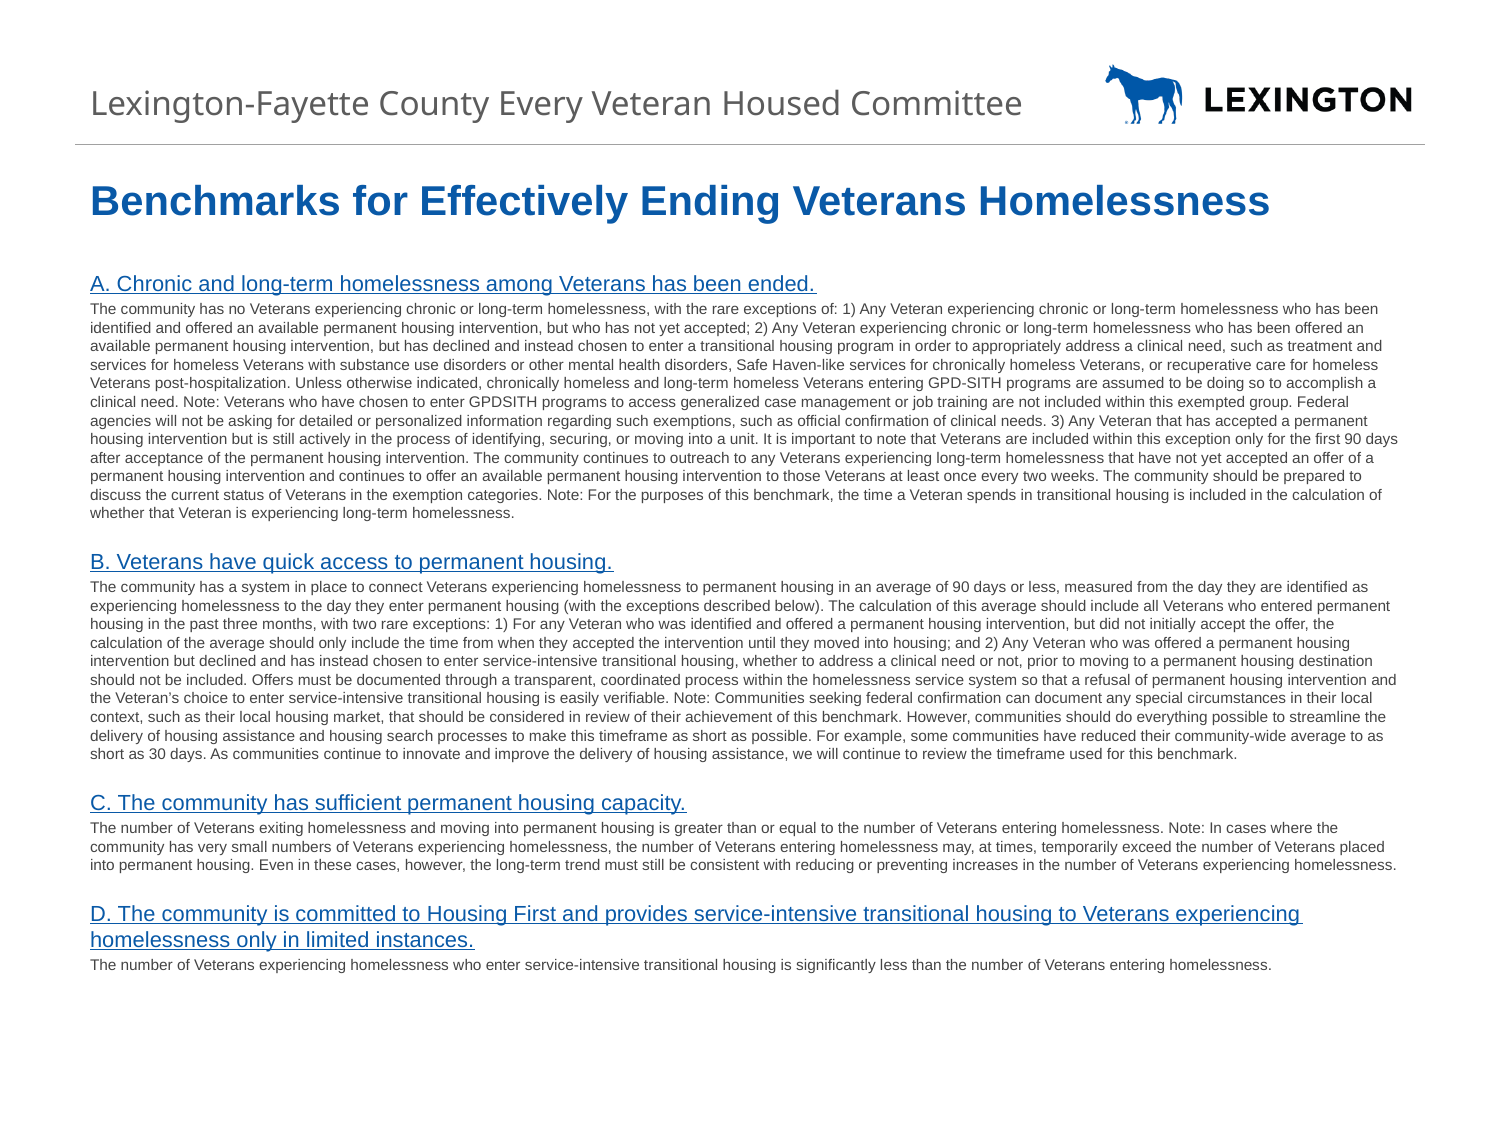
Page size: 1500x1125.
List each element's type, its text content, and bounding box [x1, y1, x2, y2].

list Lexington-Fayette County Every Veteran Housed Committee [75, 75, 1075, 139]
title Benchmarks for Effectively Ending Veterans Homelessness [75, 149, 1425, 248]
picture [1087, 49, 1428, 139]
list A. Chronic and long-term homelessness among Veterans has been ended. The community has no Veterans experiencing chronic or long-term homelessness, with the rare exceptions of: 1) Any Veteran experiencing chronic or long-term homelessness who has been identified and offered an available permanent housing intervention, but who has not yet accepted; 2) Any Veteran experiencing chronic or long-term homelessness who has been offered an available permanent housing intervention, but has declined and instead chosen to enter a transitional housing program in order to appropriately address a clinical need, such as treatment and services for homeless Veterans with substance use disorders or other mental health disorders, Safe Haven-like services for chronically homeless Veterans, or recuperative care for homeless Veterans post-hospitalization. Unless otherwise indicated, chronically homeless and long-term homeless Veterans entering GPD-SITH programs are assumed to be doing so to accomplish a clinical need. Note: Veterans who have chosen to enter GPDSITH programs to access generalized case management or job training are not included within this exempted group. Federal agencies will not be asking for detailed or personalized information regarding such exemptions, such as official confirmation of clinical needs. 3) Any Veteran that has accepted a permanent housing intervention but is still actively in the process of identifying, securing, or moving into a unit. It is important to note that Veterans are included within this exception only for the first 90 days after acceptance of the permanent housing intervention. The community continues to outreach to any Veterans experiencing long-term homelessness that have not yet accepted an offer of a permanent housing intervention and continues to offer an available permanent housing intervention to those Veterans at least once every two weeks. The community should be prepared to discuss the current status of Veterans in the exemption categories. Note: For the purposes of this benchmark, the time a Veteran spends in transitional housing is included in the calculation of whether that Veteran is experiencing long-term homelessness. B. Veterans have quick access to permanent housing. The community has a system in place to connect Veterans experiencing homelessness to permanent housing in an average of 90 days or less, measured from the day they are identified as experiencing homelessness to the day they enter permanent housing (with the exceptions described below). The calculation of this average should include all Veterans who entered permanent housing in the past three months, with two rare exceptions: 1) For any Veteran who was identified and offered a permanent housing intervention, but did not initially accept the offer, the calculation of the average should only include the time from when they accepted the intervention until they moved into housing; and 2) Any Veteran who was offered a permanent housing intervention but declined and has instead chosen to enter service-intensive transitional housing, whether to address a clinical need or not, prior to moving to a permanent housing destination should not be included. Offers must be documented through a transparent, coordinated process within the homelessness service system so that a refusal of permanent housing intervention and the Veteran’s choice to enter service-intensive transitional housing is easily verifiable. Note: Communities seeking federal confirmation can document any special circumstances in their local context, such as their local housing market, that should be considered in review of their achievement of this benchmark. However, communities should do everything possible to streamline the delivery of housing assistance and housing search processes to make this timeframe as short as possible. For example, some communities have reduced their community-wide average to as short as 30 days. As communities continue to innovate and improve the delivery of housing assistance, we will continue to review the timeframe used for this benchmark. C. The community has sufficient permanent housing capacity. The number of Veterans exiting homelessness and moving into permanent housing is greater than or equal to the number of Veterans entering homelessness. Note: In cases where the community has very small numbers of Veterans experiencing homelessness, the number of Veterans entering homelessness may, at times, temporarily exceed the number of Veterans placed into permanent housing. Even in these cases, however, the long-term trend must still be consistent with reducing or preventing increases in the number of Veterans experiencing homelessness. D. The community is committed to Housing First and provides service-intensive transitional housing to Veterans experiencing homelessness only in limited instances. The number of Veterans experiencing homelessness who enter service-intensive transitional housing is significantly less than the number of Veterans entering homelessness. [75, 262, 1425, 1005]
